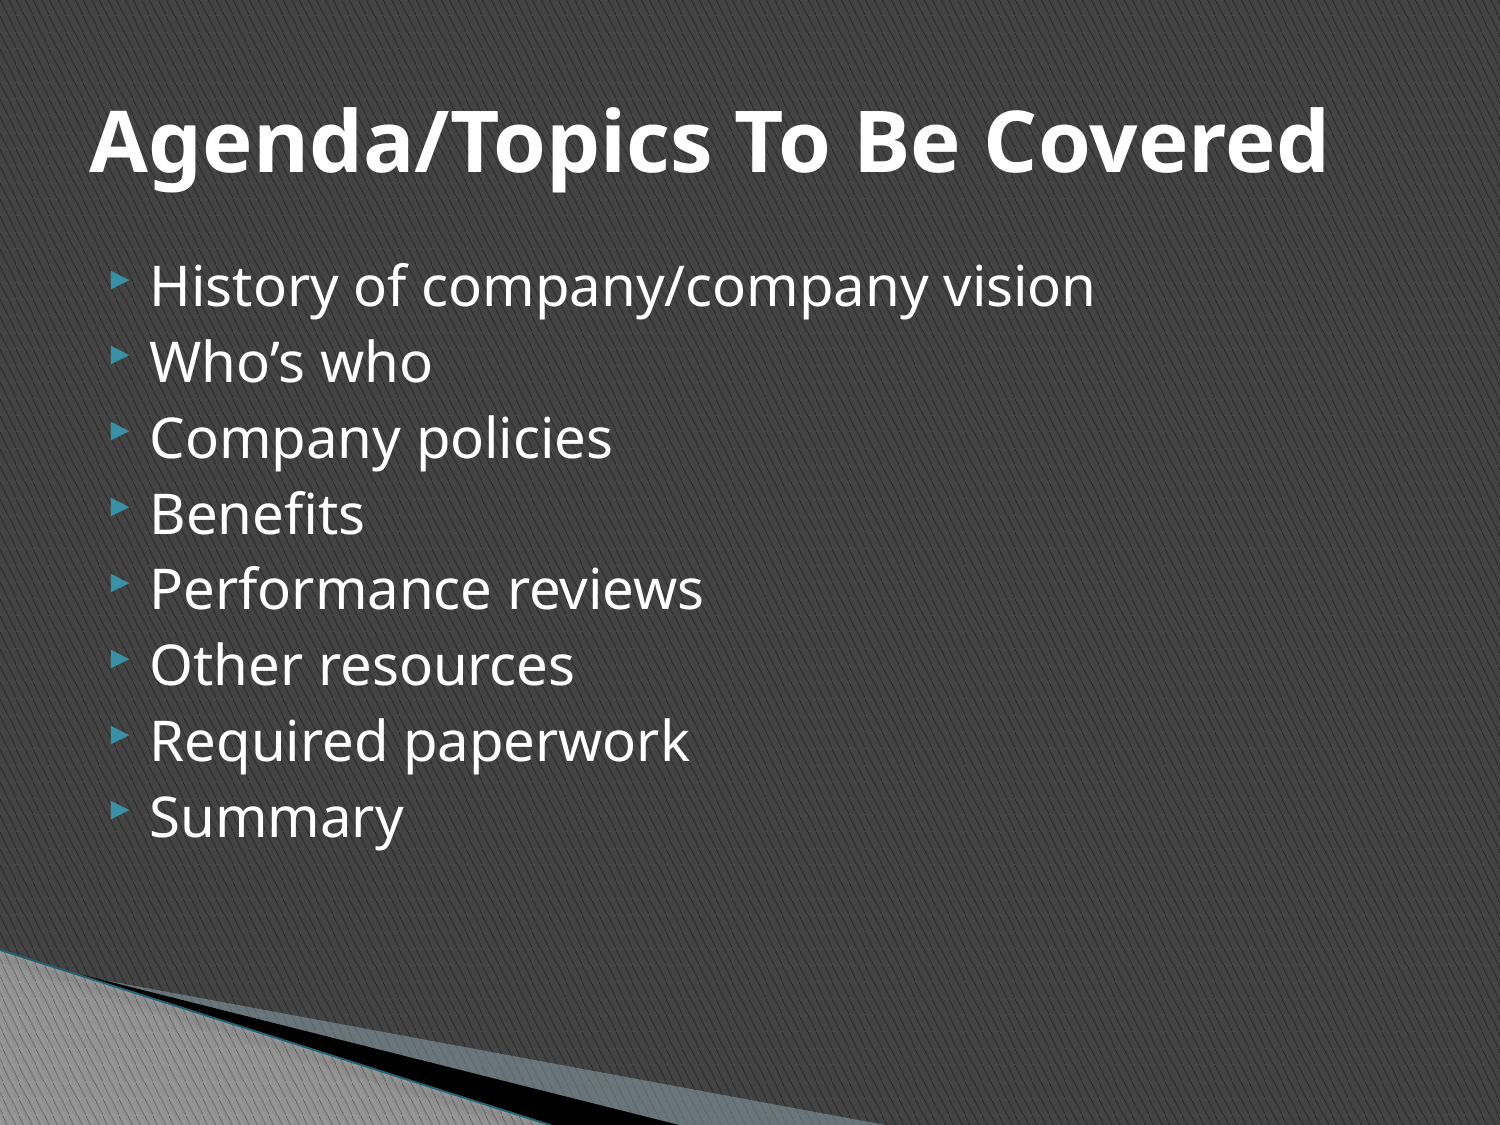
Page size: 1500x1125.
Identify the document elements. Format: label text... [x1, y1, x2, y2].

list History of company/company vision Who’s who Company policies Benefits Performance reviews Other resources Required paperwork Summary [75, 243, 1425, 986]
title Agenda/Topics To Be Covered [75, 45, 1425, 233]
